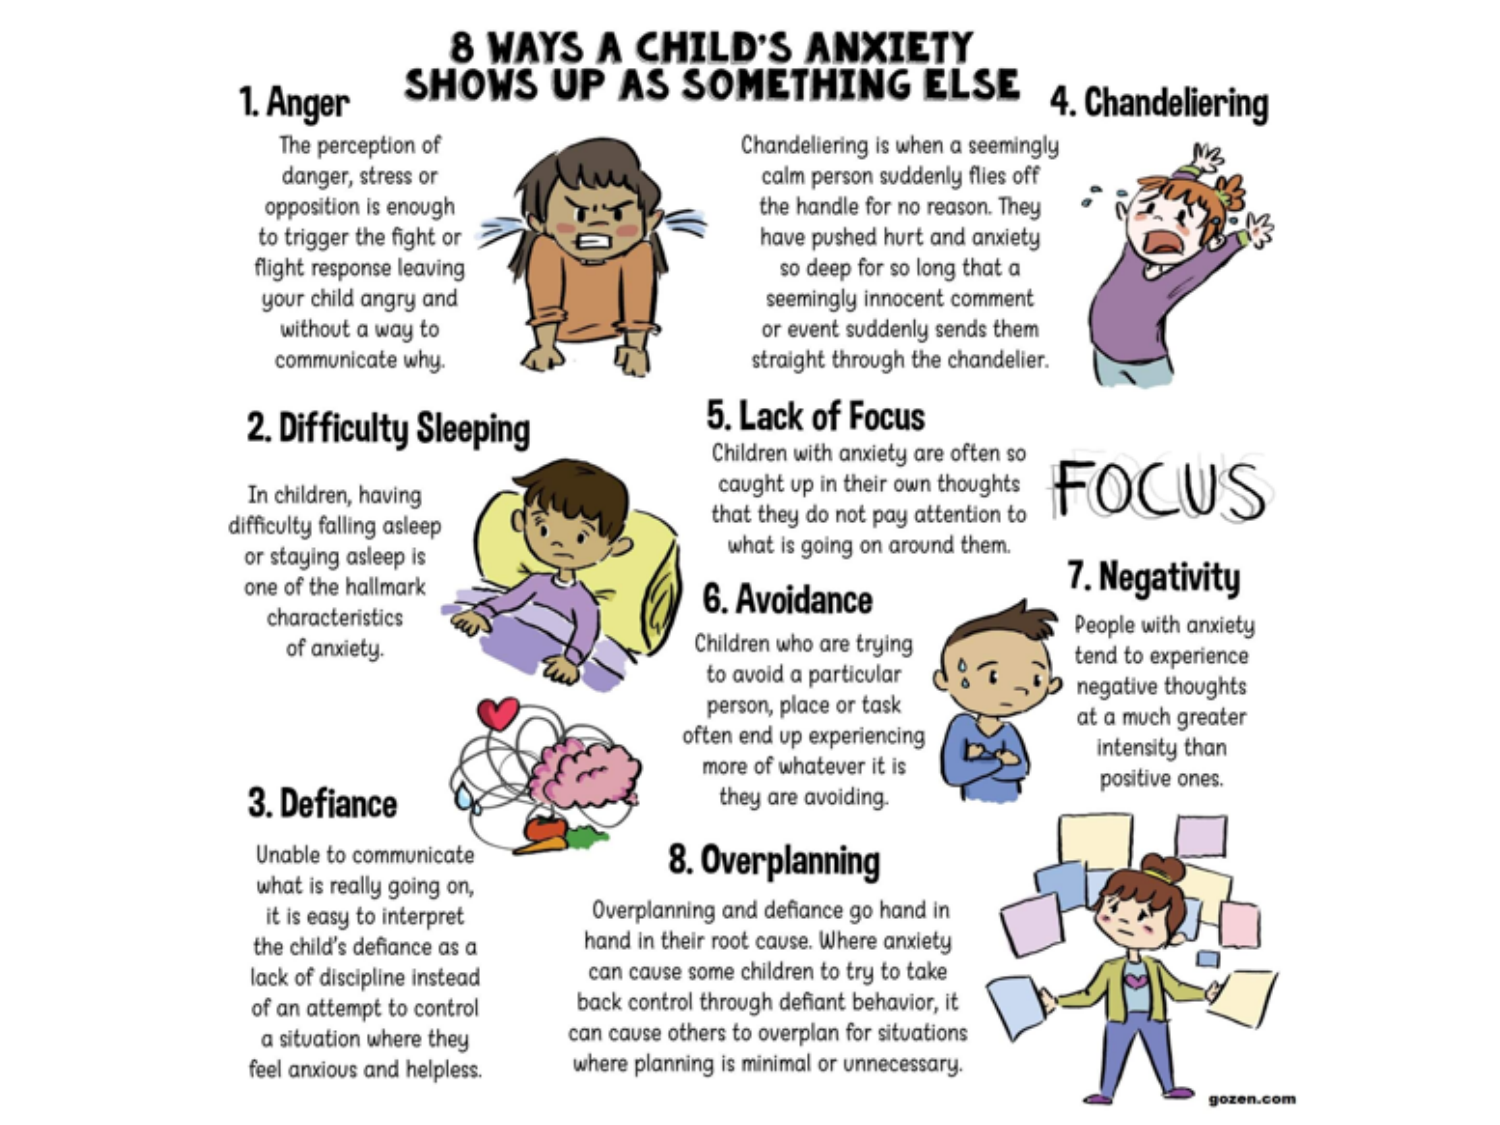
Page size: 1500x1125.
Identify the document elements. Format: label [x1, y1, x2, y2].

picture [199, 10, 1301, 1115]
